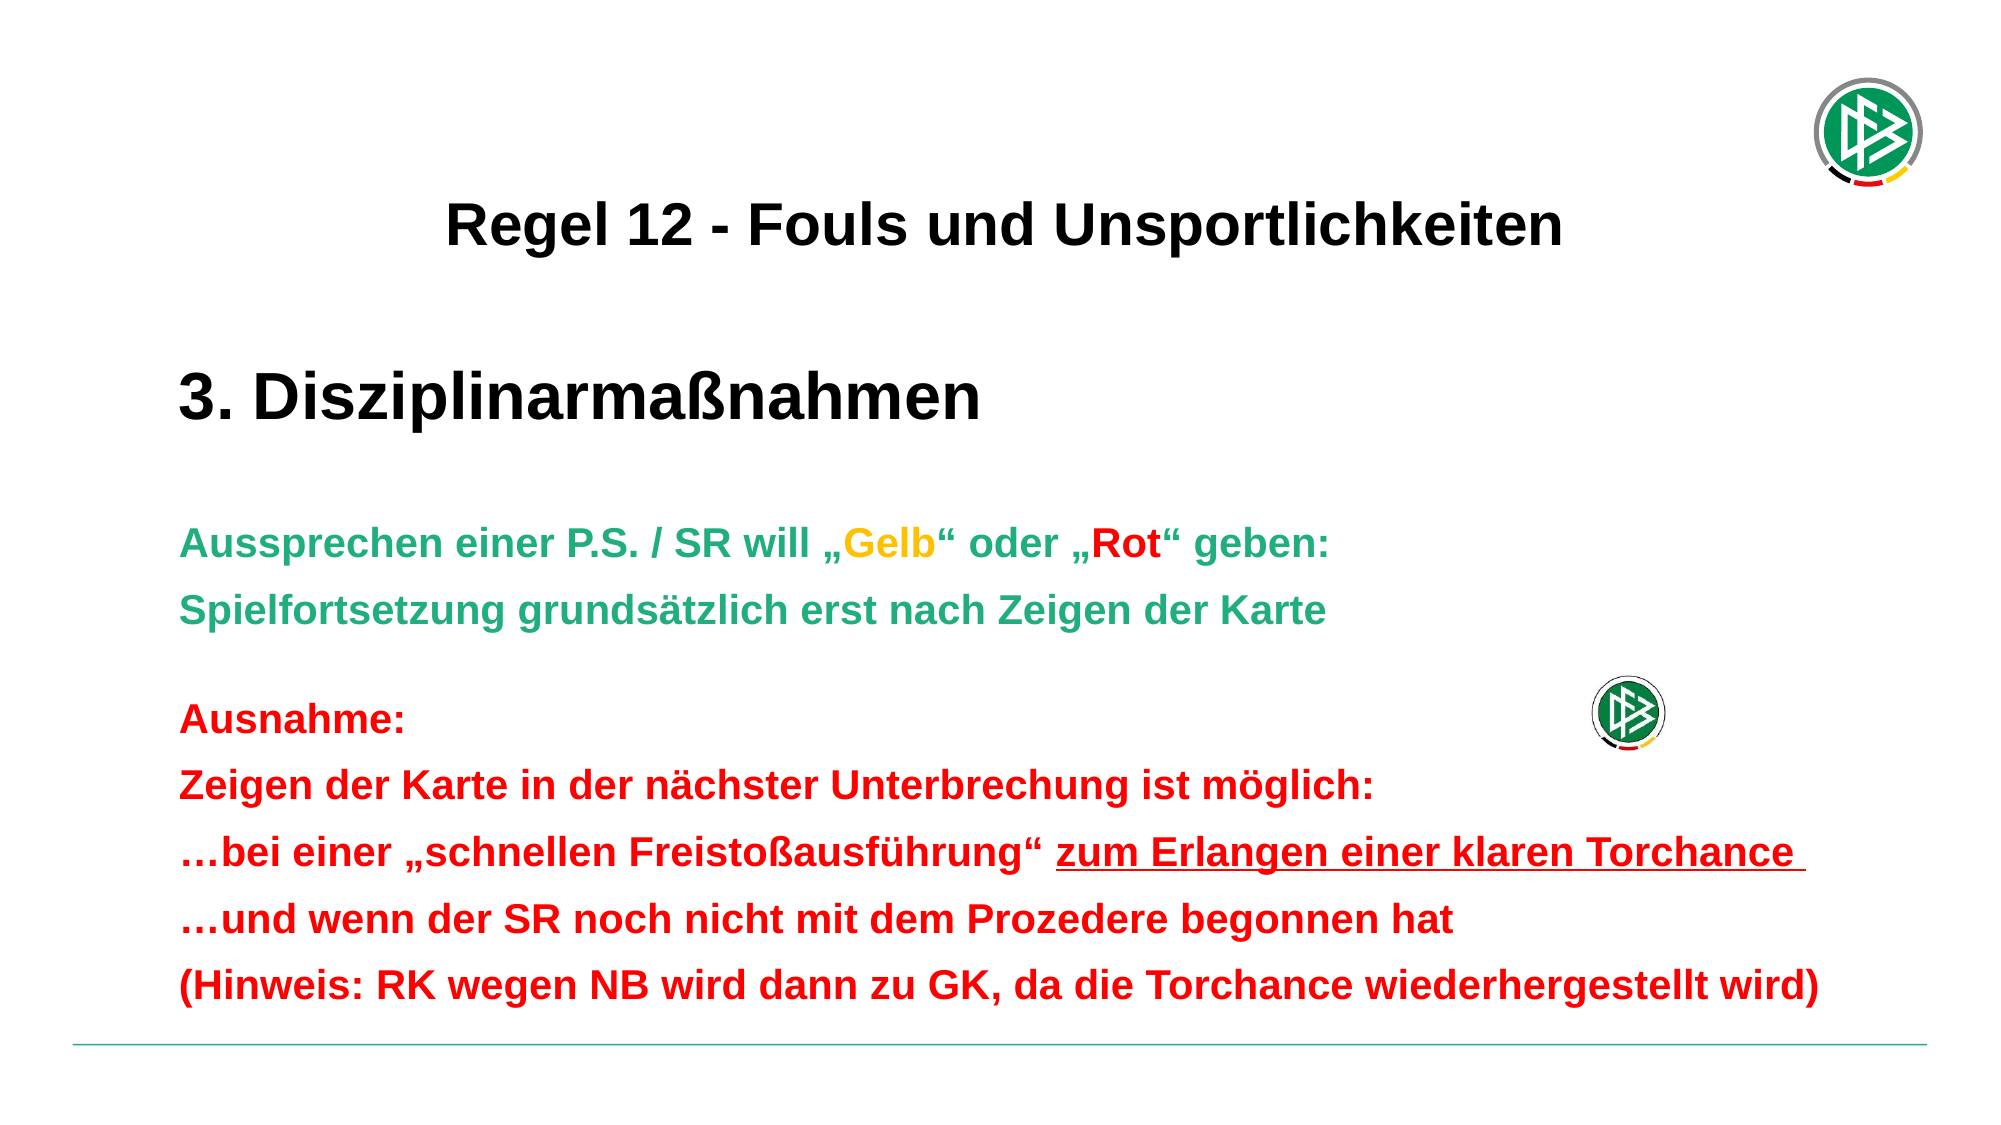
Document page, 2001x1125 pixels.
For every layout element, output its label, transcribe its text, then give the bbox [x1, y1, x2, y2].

picture [1590, 674, 1667, 751]
text_box Regel 12 - Fouls und Unsportlichkeiten 3. Disziplinarmaßnahmen Aussprechen einer P.S. / SR will „Gelb“ oder „Rot“ geben: Spielfortsetzung grundsätzlich erst nach Zeigen der Karte Ausnahme: Zeigen der Karte in der nächster Unterbrechung ist möglich: …bei einer „schnellen Freistoßausführung“ zum Erlangen einer klaren Torchance …und wenn der SR noch nicht mit dem Prozedere begonnen hat (Hinweis: RK wegen NB wird dann zu GK, da die Torchance wiederhergestellt wird) [178, 216, 1833, 1058]
